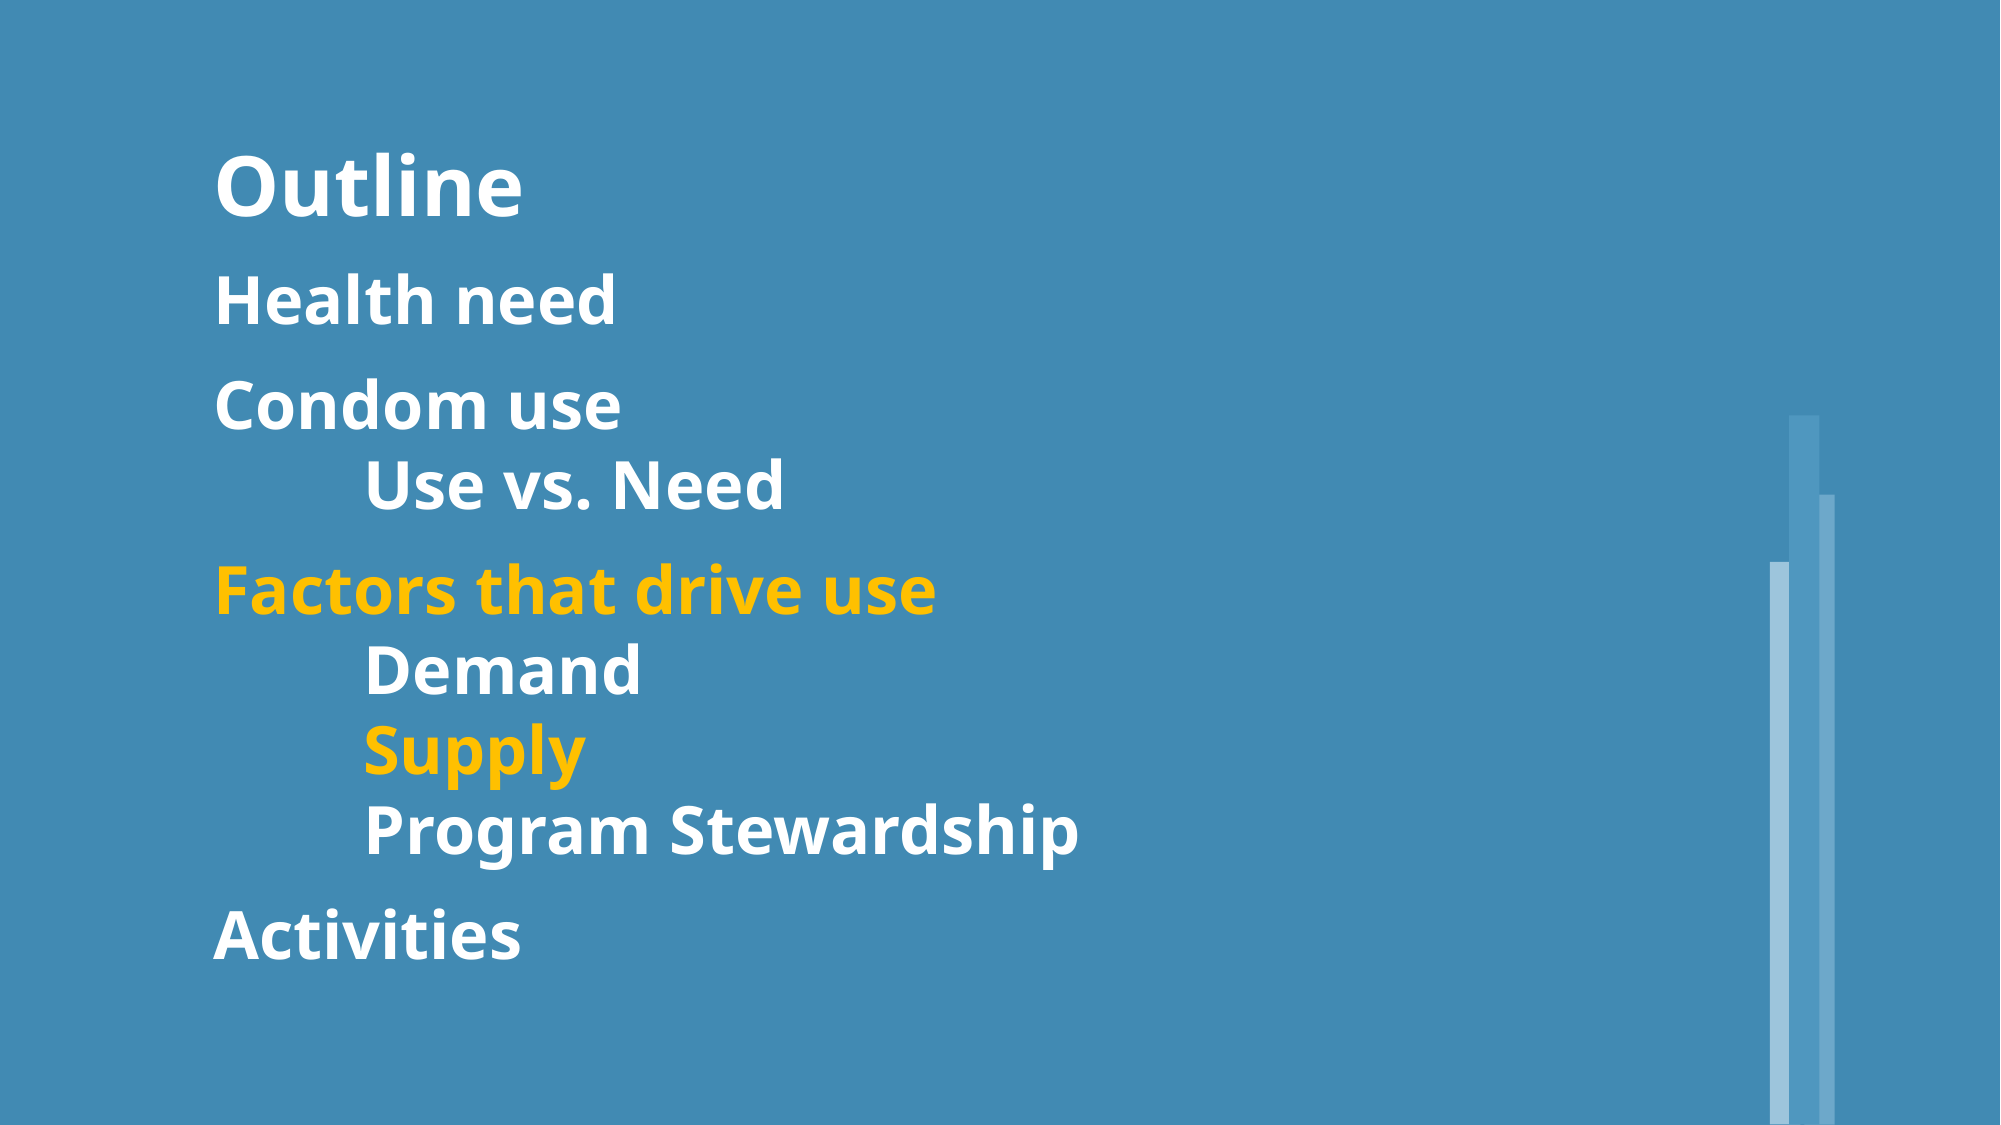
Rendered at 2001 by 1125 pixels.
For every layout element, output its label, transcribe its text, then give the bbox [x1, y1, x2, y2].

title Outline Health need Condom use Use vs. Need Factors that drive use Demand Supply Program Stewardship Activities [198, 125, 1380, 890]
